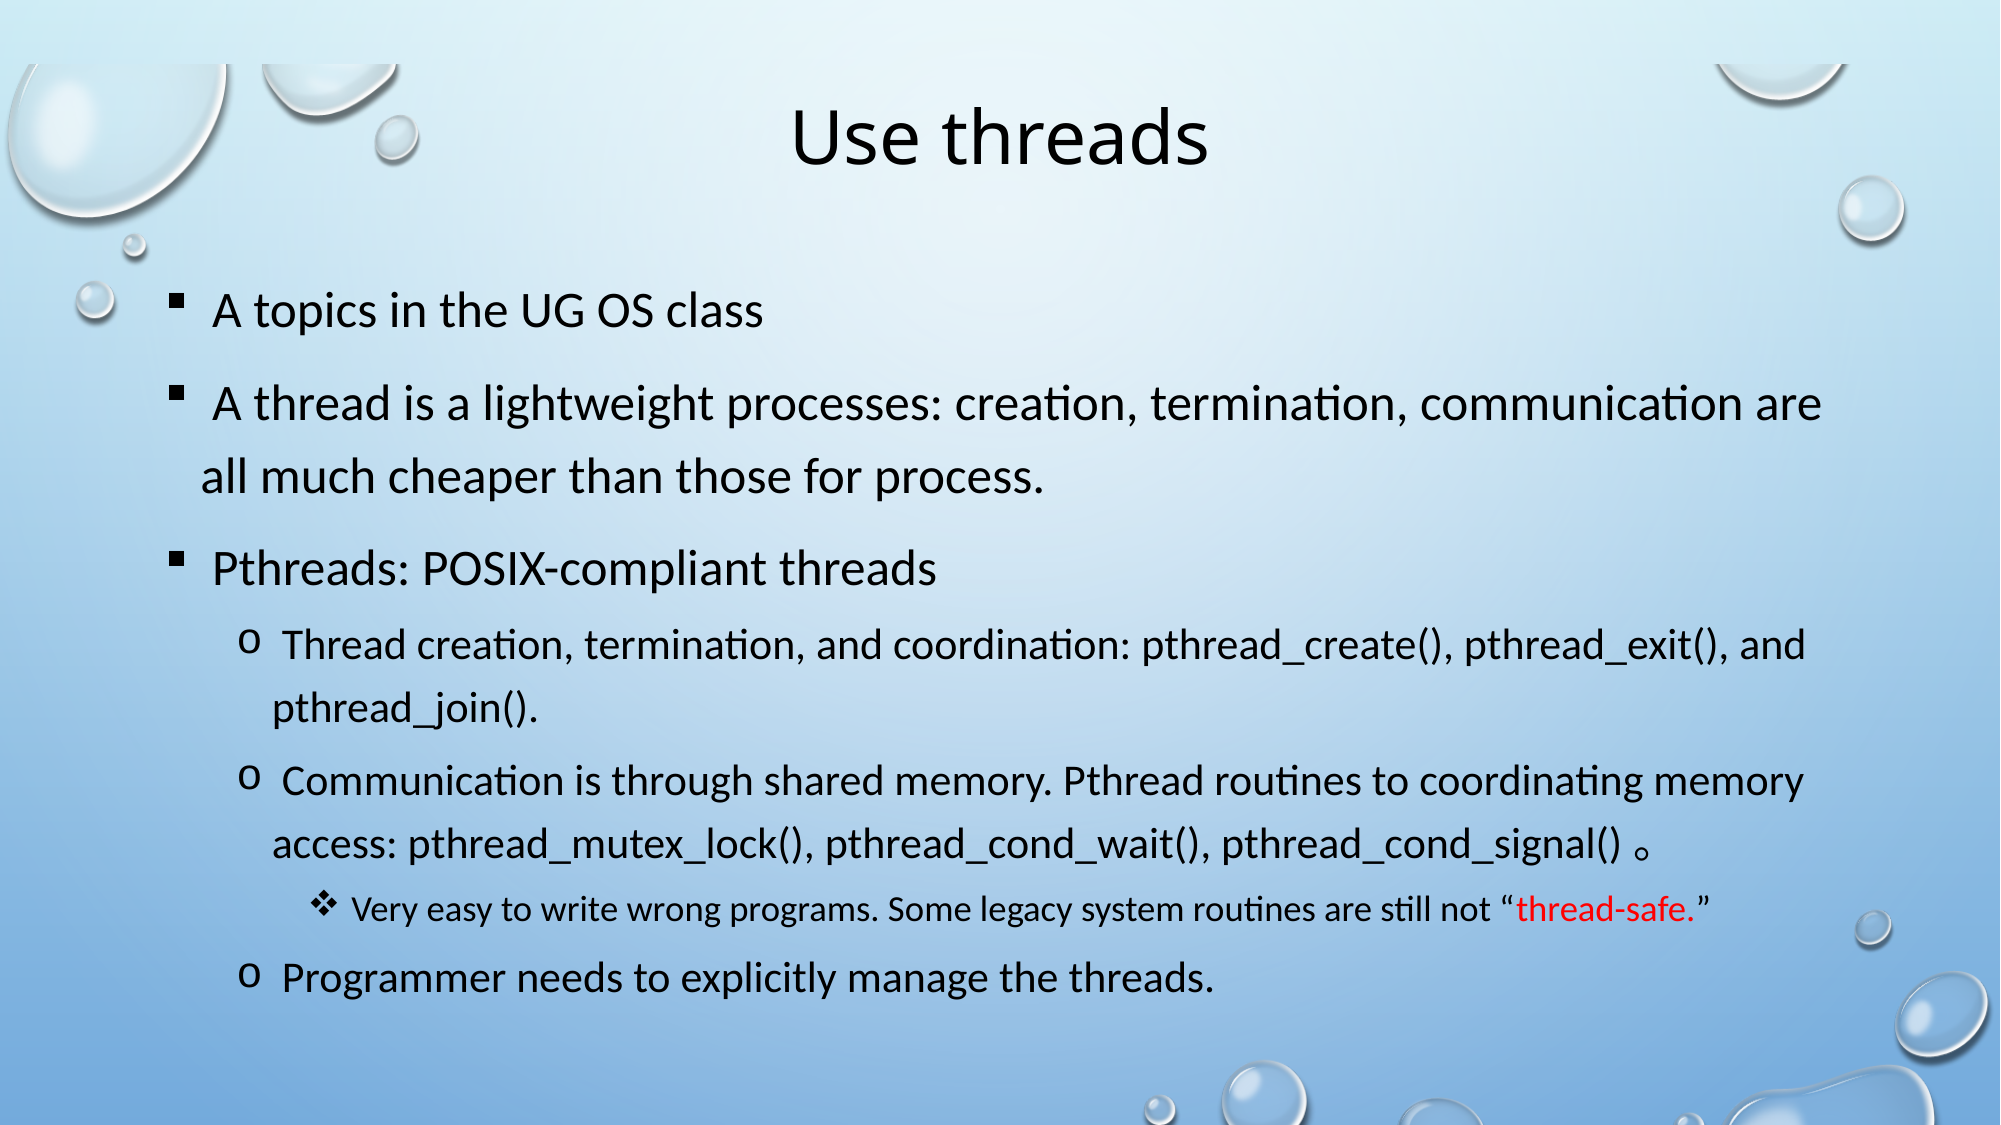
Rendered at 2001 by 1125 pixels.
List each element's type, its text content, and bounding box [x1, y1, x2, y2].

picture [0, 64, 2000, 1125]
title Use threads [149, 48, 1851, 233]
list A topics in the UG OS class A thread is a lightweight processes: creation, termination, communication are all much cheaper than those for process. Pthreads: POSIX-compliant threads Thread creation, termination, and coordination: pthread_create(), pthread_exit(), and pthread_join(). Communication is through shared memory. Pthread routines to coordinating memory access: pthread_mutex_lock(), pthread_cond_wait(), pthread_cond_signal()。 Very easy to write wrong programs. Some legacy system routines are still not “thread-safe.” Programmer needs to explicitly manage the threads. [149, 256, 1850, 1021]
